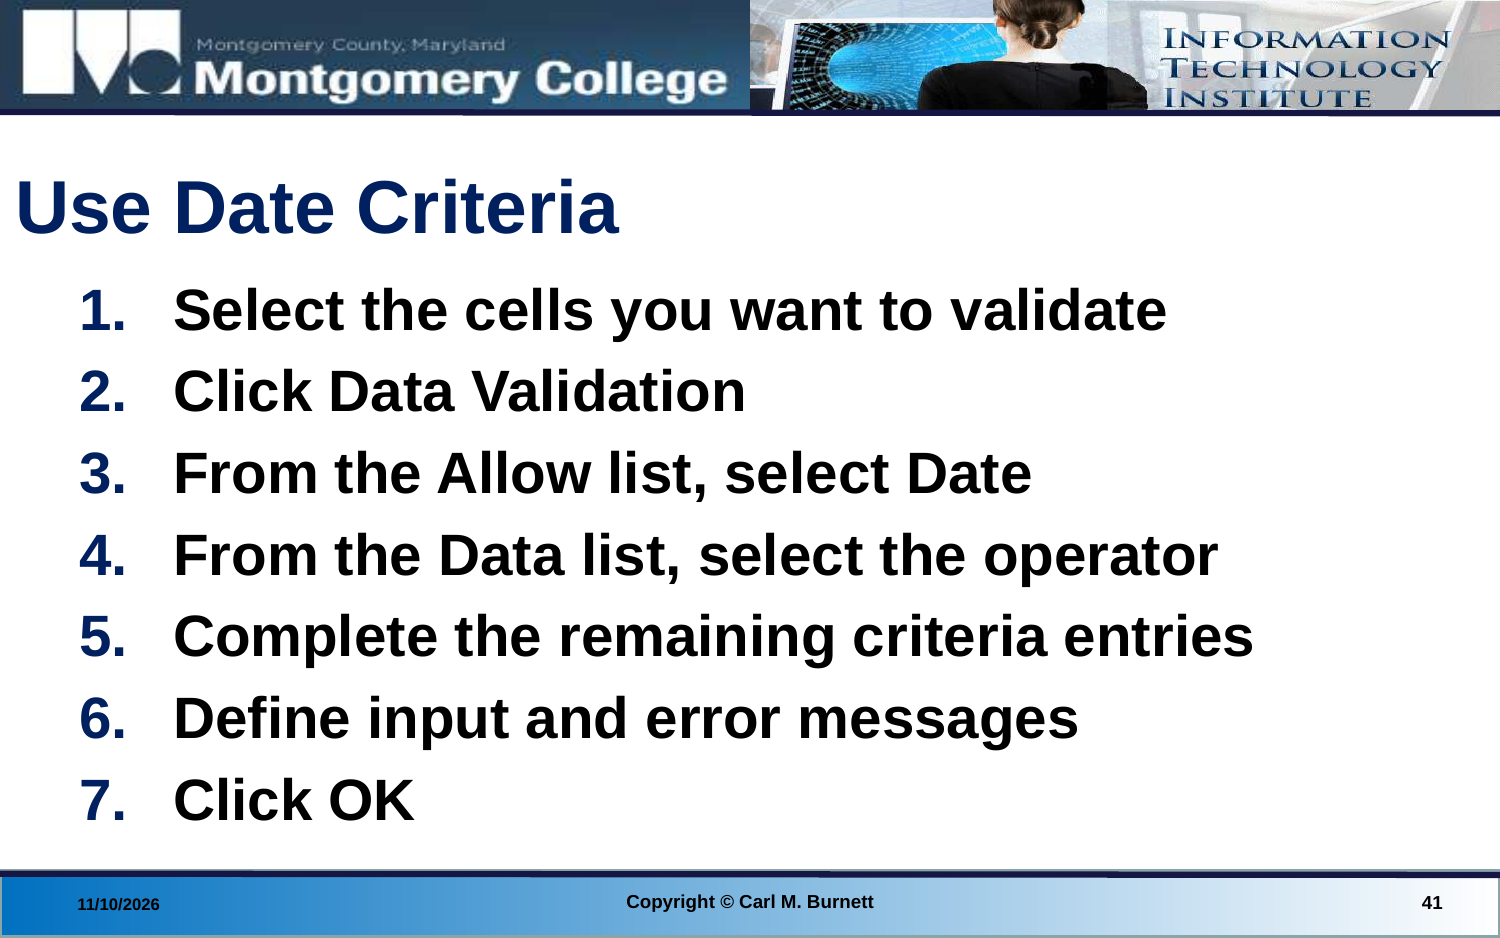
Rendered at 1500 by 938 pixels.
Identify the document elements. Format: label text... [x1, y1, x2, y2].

slide_number 41 [1107, 884, 1458, 921]
title Use Date Criteria [0, 142, 1438, 264]
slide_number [62, 887, 413, 921]
list Select the cells you want to validate Click Data Validation From the Allow list, select Date From the Data list, select the operator Complete the remaining criteria entries Define input and error messages Click OK [64, 264, 1500, 838]
picture [0, 0, 1500, 110]
footer Copyright © Carl M. Burnett [512, 882, 988, 920]
